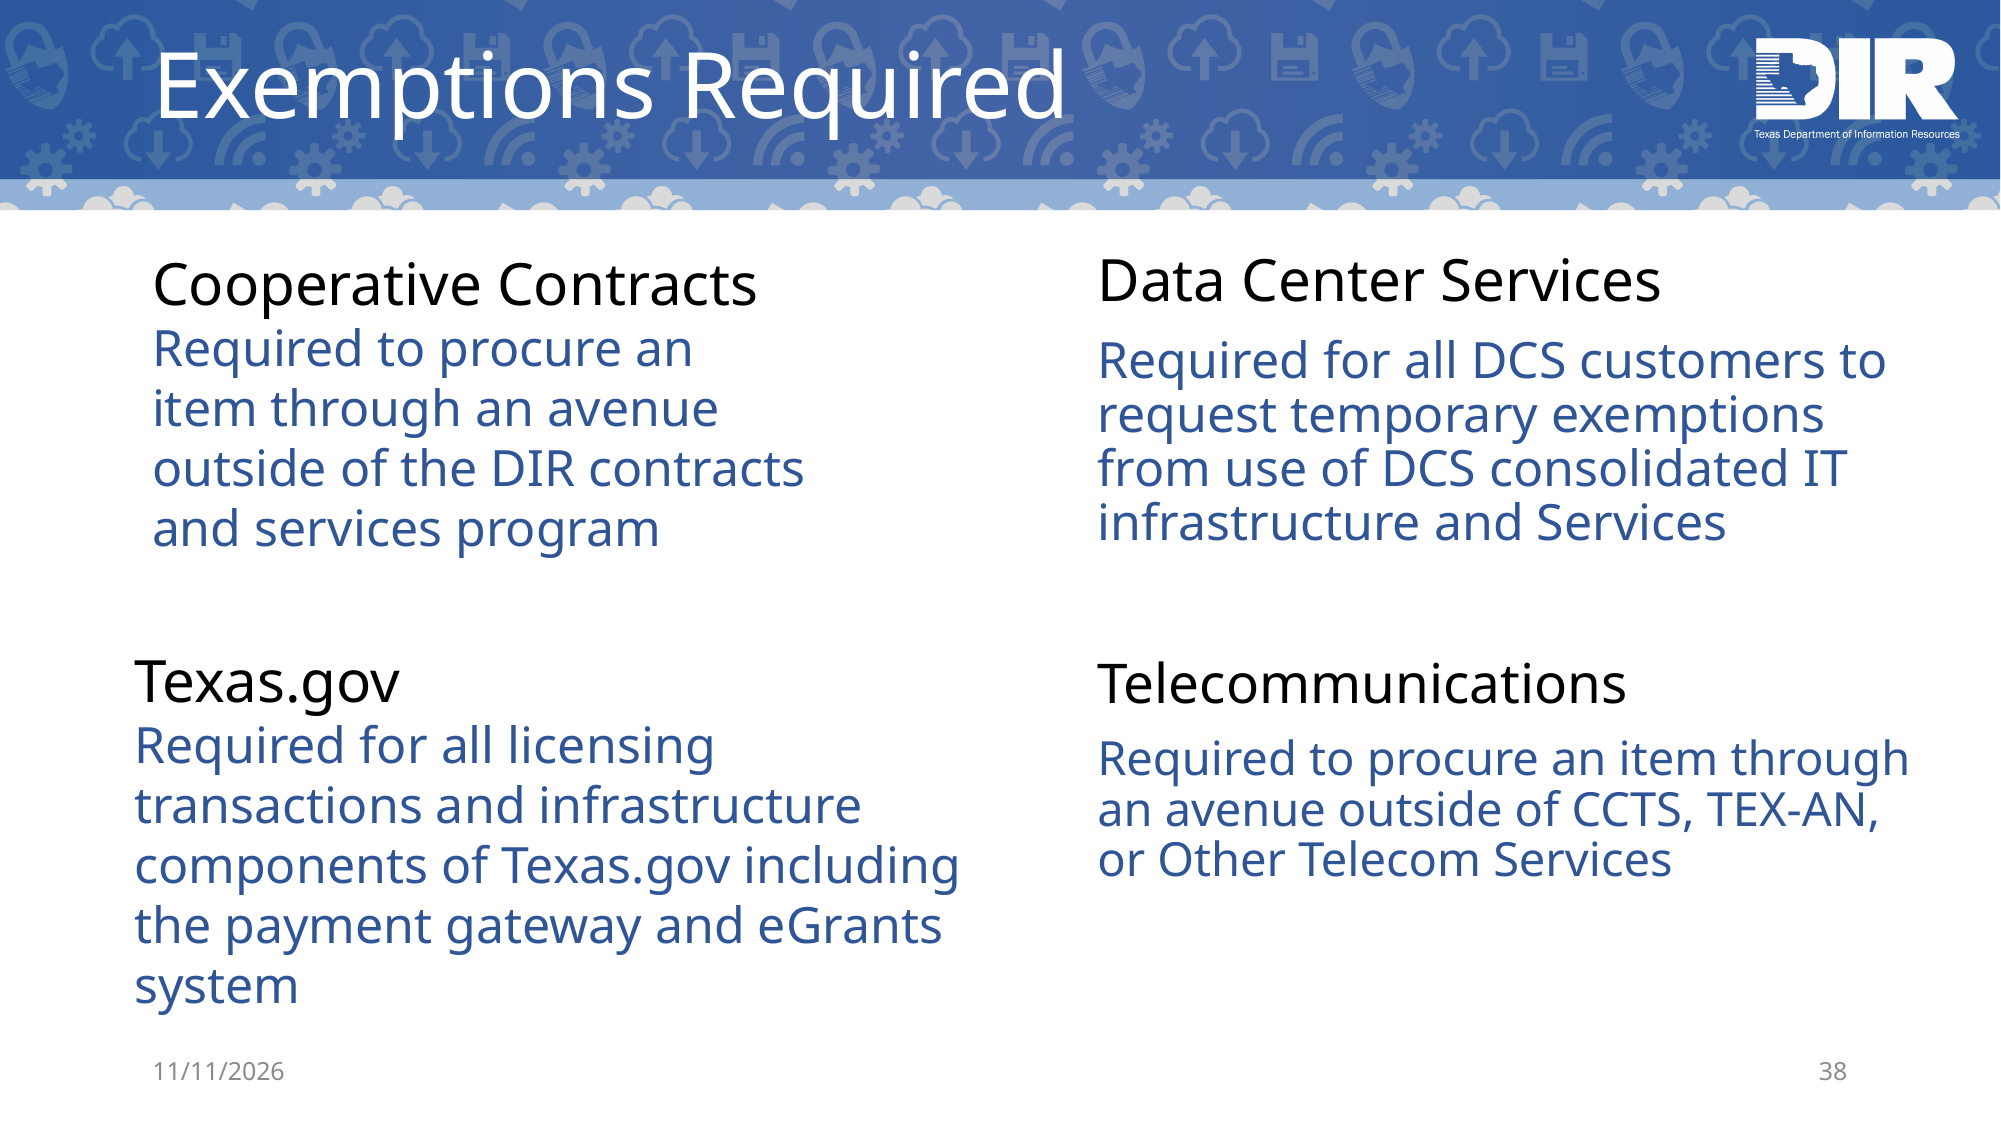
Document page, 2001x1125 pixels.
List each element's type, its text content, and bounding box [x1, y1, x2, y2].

title Exemptions Required [137, 0, 1863, 179]
list Data Center Services Required for all DCS customers to request temporary exemptions from use of DCS consolidated IT infrastructure and Services [1082, 244, 1933, 563]
text_box Telecommunications Required to procure an item through an avenue outside of CCTS, TEX-AN, or Other Telecom Services [1082, 648, 1933, 948]
picture [0, 0, 2001, 1125]
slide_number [137, 1042, 588, 1103]
text_box Cooperative Contracts Required to procure an item through an avenue outside of the DIR contracts and services program [137, 239, 882, 564]
text_box Texas.gov Required for all licensing transactions and infrastructure components of Texas.gov including the payment gateway and eGrants system [119, 636, 982, 1022]
slide_number 38 [1412, 1042, 1863, 1103]
